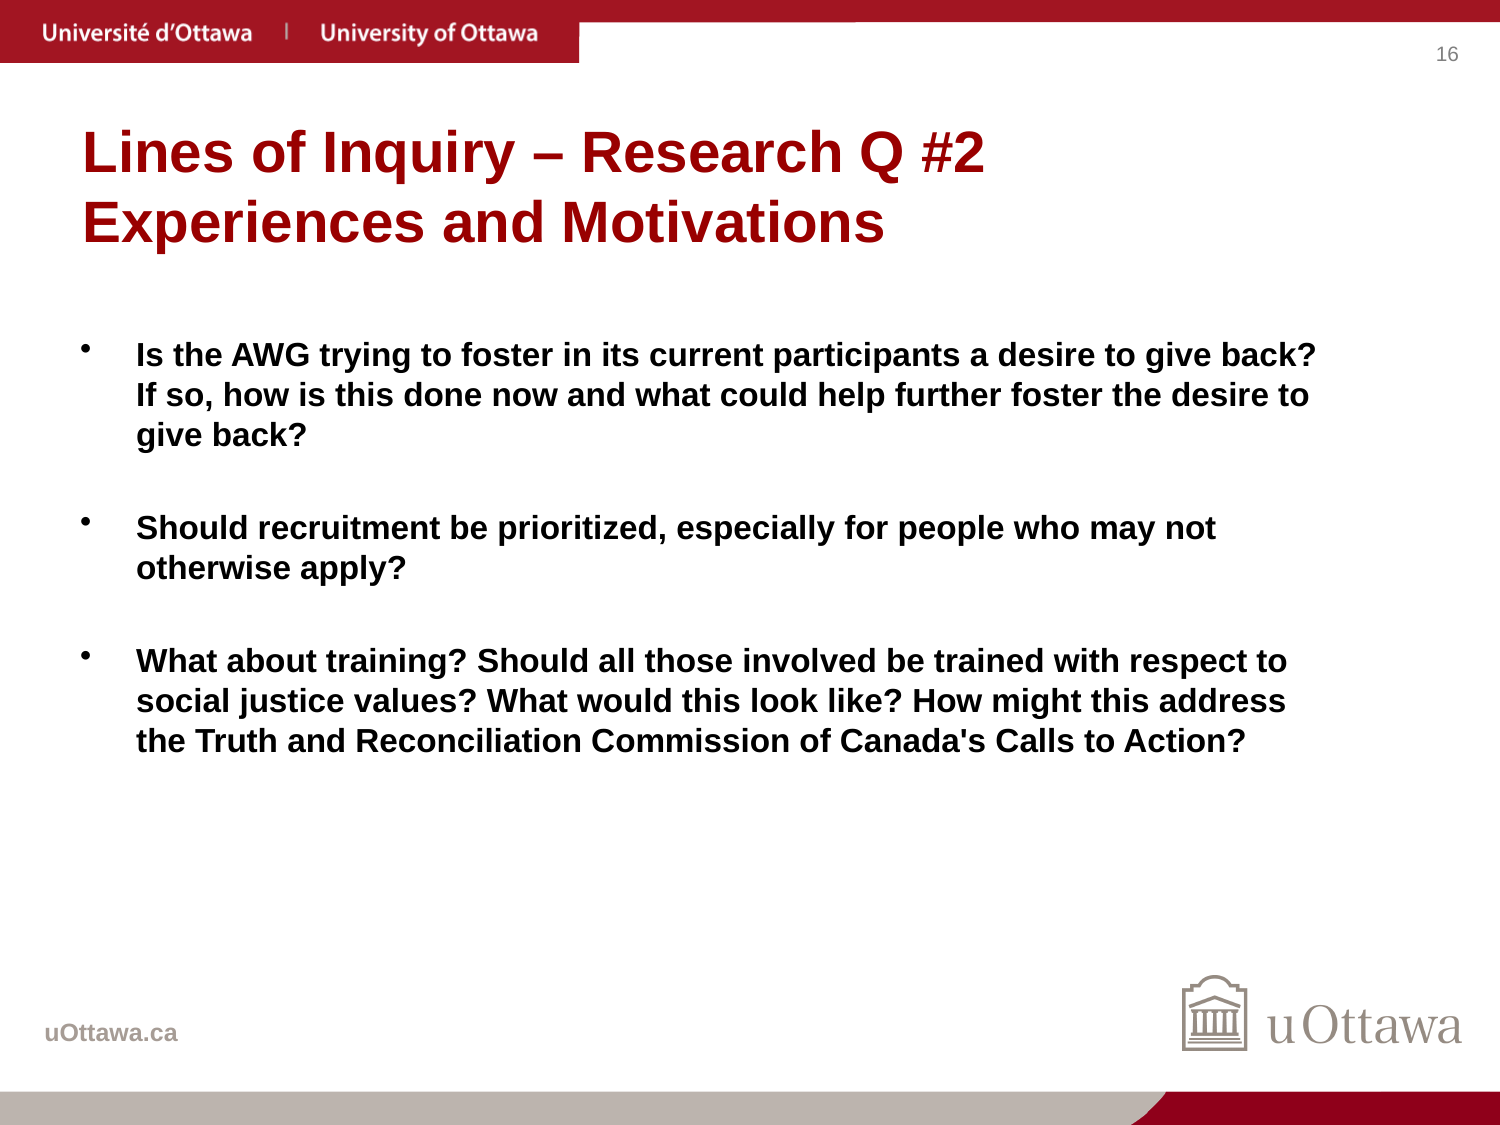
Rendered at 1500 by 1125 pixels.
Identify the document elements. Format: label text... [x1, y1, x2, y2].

picture [1182, 975, 1462, 1051]
title Lines of Inquiry – Research Q #2 Experiences and Motivations [67, 113, 1344, 256]
picture [0, 1092, 1500, 1125]
picture [0, 0, 1500, 63]
list Is the AWG trying to foster in its current participants a desire to give back? If so, how is this done now and what could help further foster the desire to give back? Should recruitment be prioritized, especially for people who may not otherwise apply? What about training? Should all those involved be trained with respect to social justice values? What would this look like? How might this address the Truth and Reconciliation Commission of Canada's Calls to Action? [64, 278, 1340, 895]
